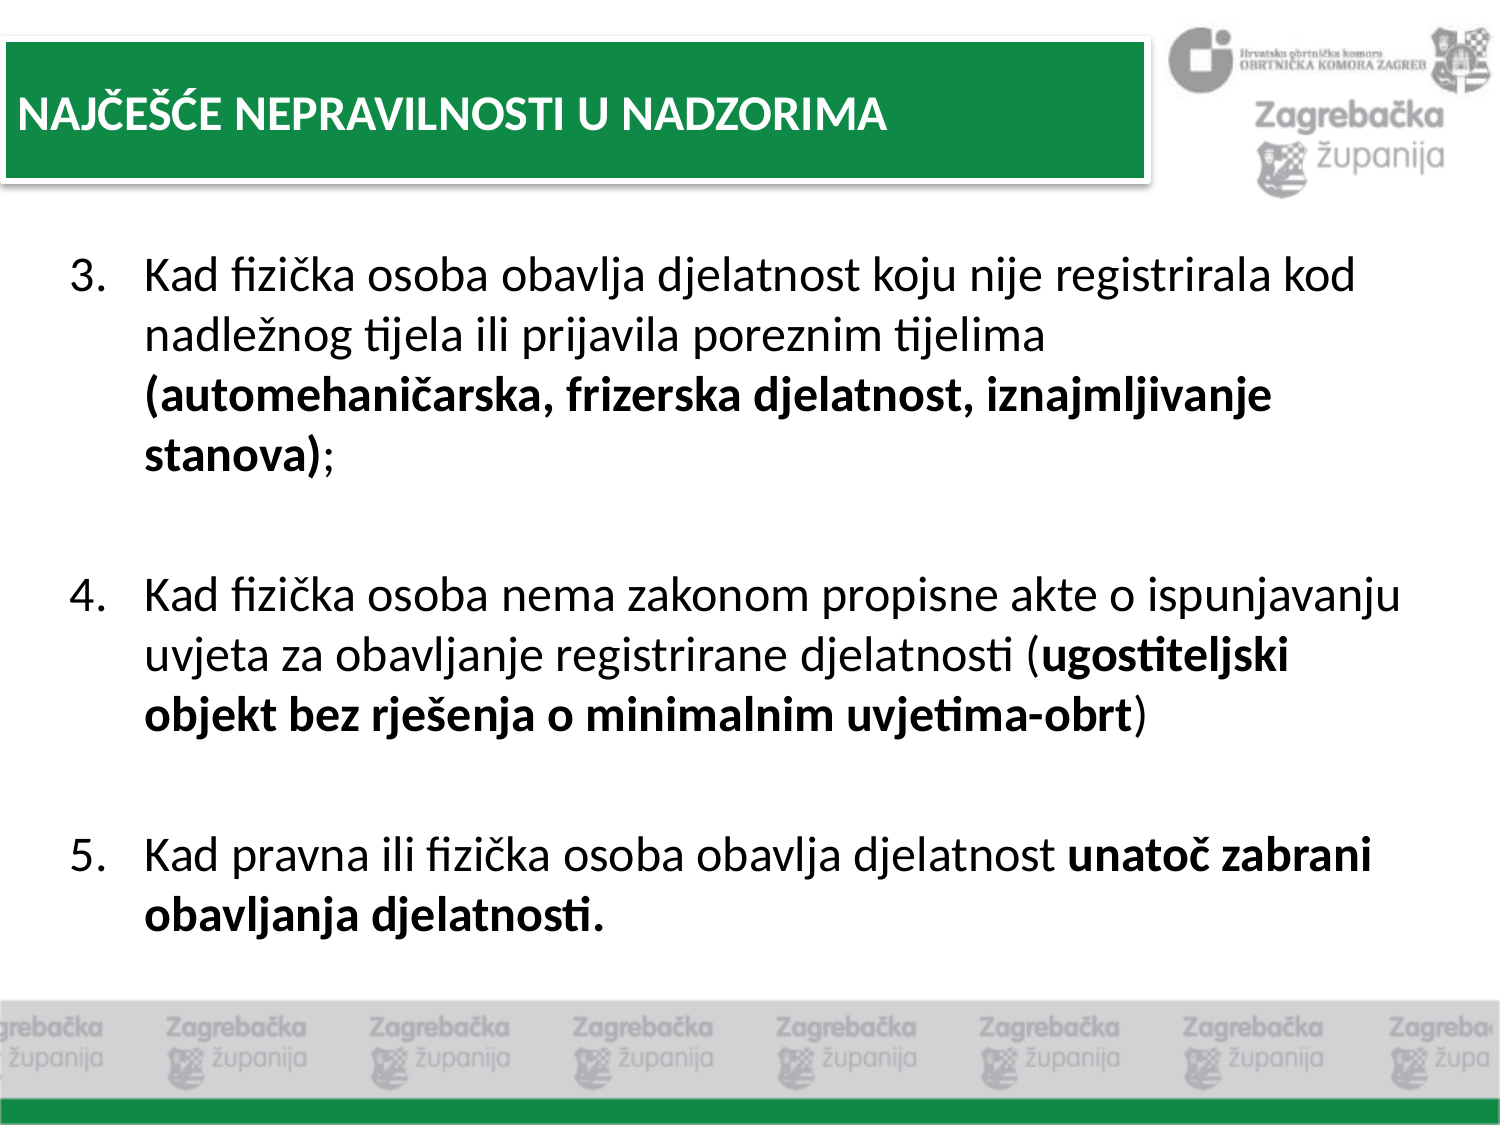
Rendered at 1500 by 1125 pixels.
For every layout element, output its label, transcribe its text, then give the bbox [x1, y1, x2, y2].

list Kad fizička osoba obavlja djelatnost koju nije registrirala kod nadležnog tijela ili prijavila poreznim tijelima (automehaničarska, frizerska djelatnost, iznajmljivanje stanova); Kad fizička osoba nema zakonom propisne akte o ispunjavanju uvjeta za obavljanje registrirane djelatnosti (ugostiteljski objekt bez rješenja o minimalnim uvjetima-obrt) Kad pravna ili fizička osoba obavlja djelatnost unatoč zabrani obavljanja djelatnosti. [54, 233, 1425, 1005]
text_box NAJČEŠĆE NEPRAVILNOSTI U NADZORIMA [0, 36, 1151, 184]
picture [0, 0, 1500, 1125]
